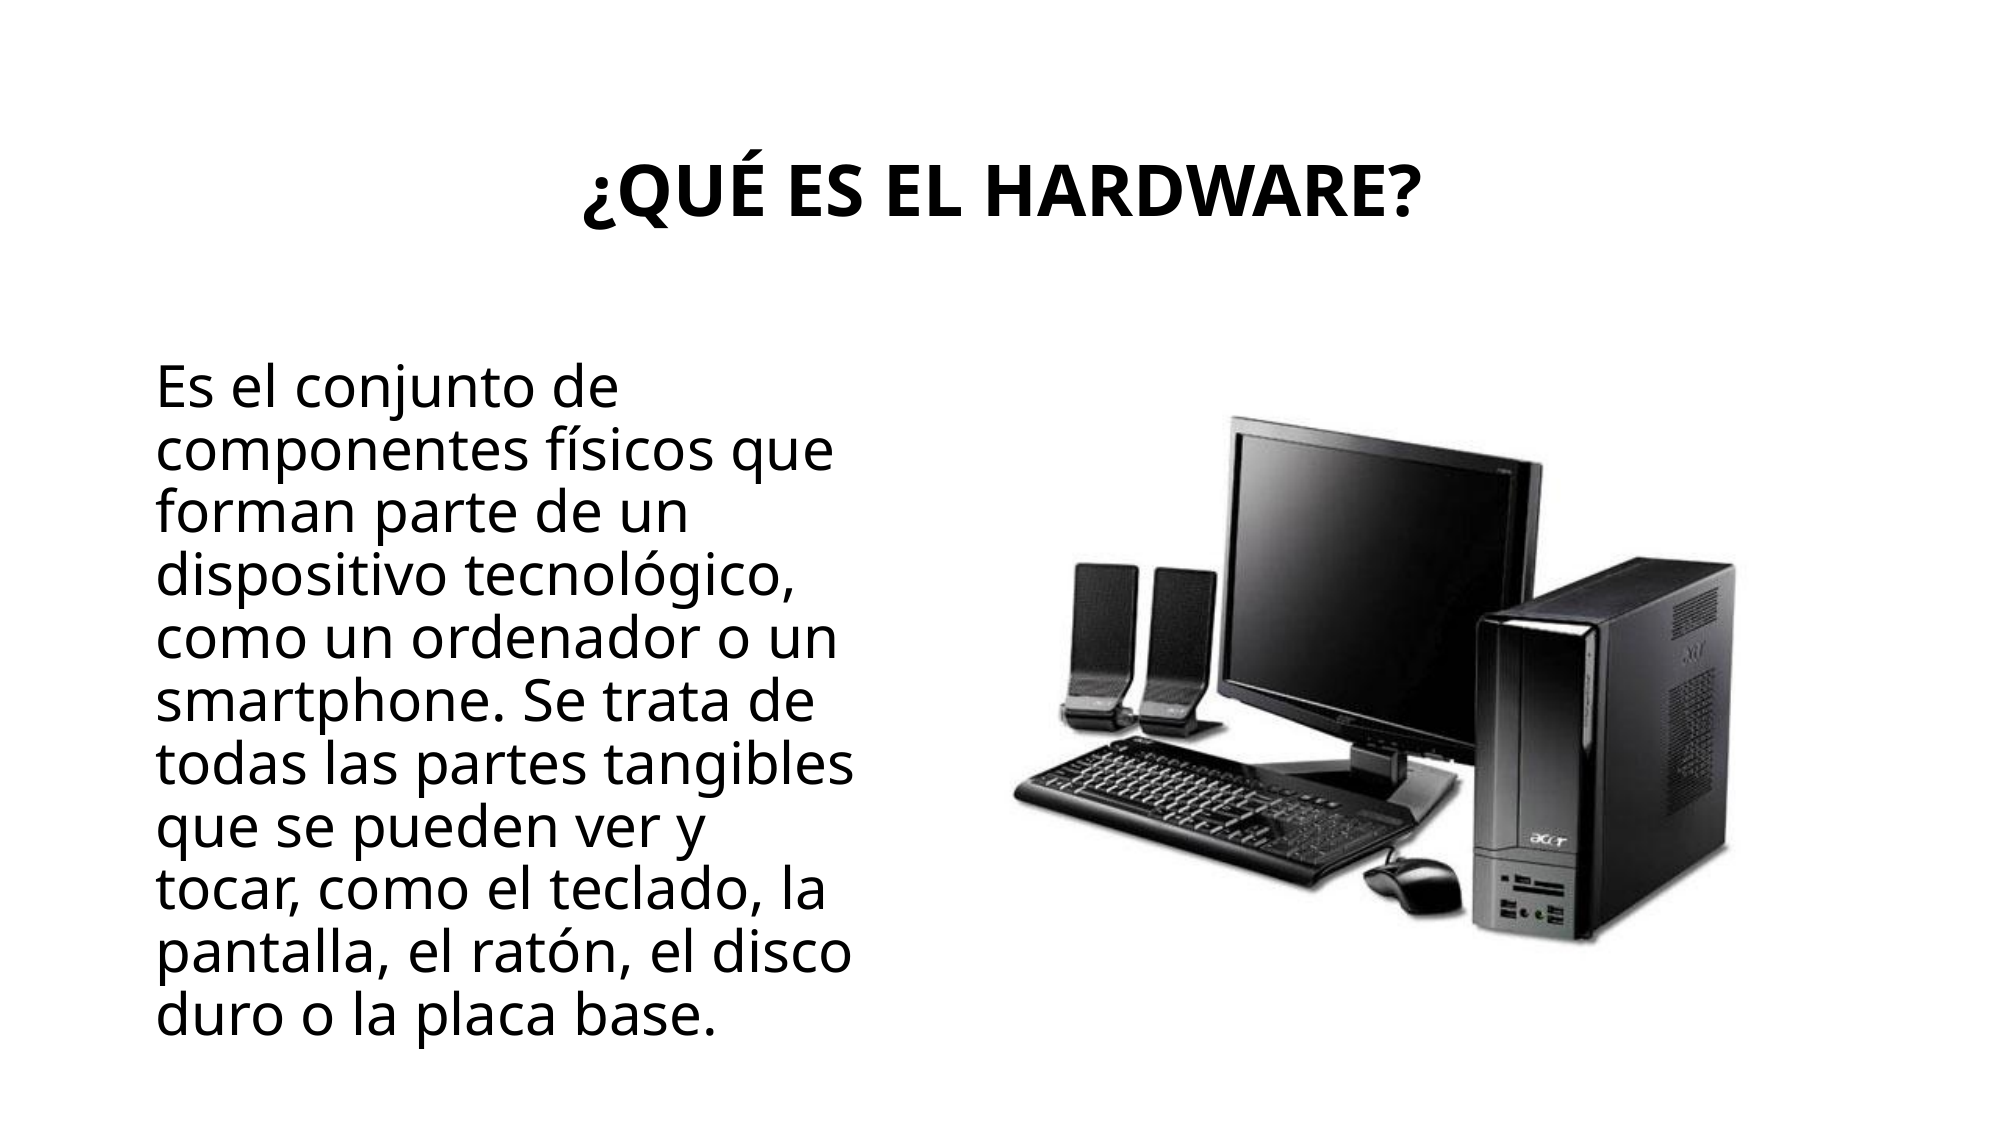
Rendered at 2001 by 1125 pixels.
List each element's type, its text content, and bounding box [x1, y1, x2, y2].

list Es el conjunto de componentes físicos que forman parte de un dispositivo tecnológico, como un ordenador o un smartphone. Se trata de todas las partes tangibles que se pueden ver y tocar, como el teclado, la pantalla, el ratón, el disco duro o la placa base. [140, 349, 881, 1064]
picture [985, 378, 1767, 961]
title ¿QUÉ ES EL HARDWARE? [140, 99, 1866, 240]
